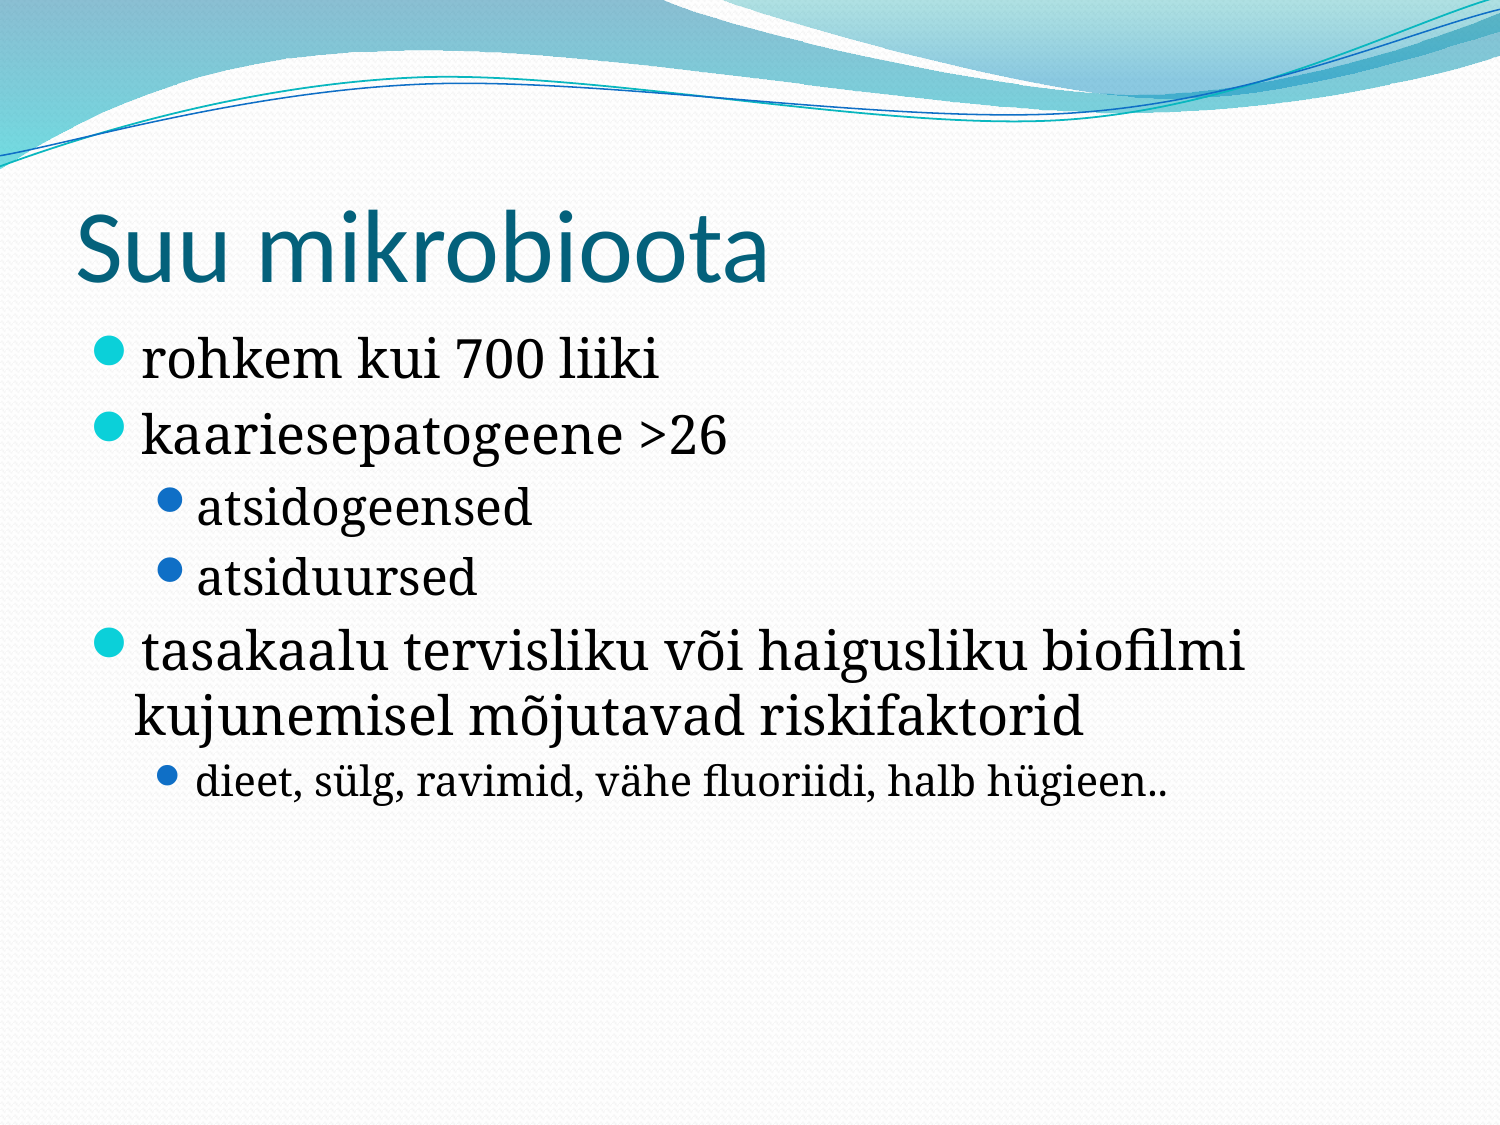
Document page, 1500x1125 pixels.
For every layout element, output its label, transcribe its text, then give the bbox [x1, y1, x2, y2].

list rohkem kui 700 liiki kaariesepatogeene >26 atsidogeensed atsiduursed tasakaalu tervisliku või haigusliku biofilmi kujunemisel mõjutavad riskifaktorid dieet, sülg, ravimid, vähe fluoriidi, halb hügieen.. [75, 317, 1425, 1038]
title Suu mikrobioota [75, 115, 1425, 303]
